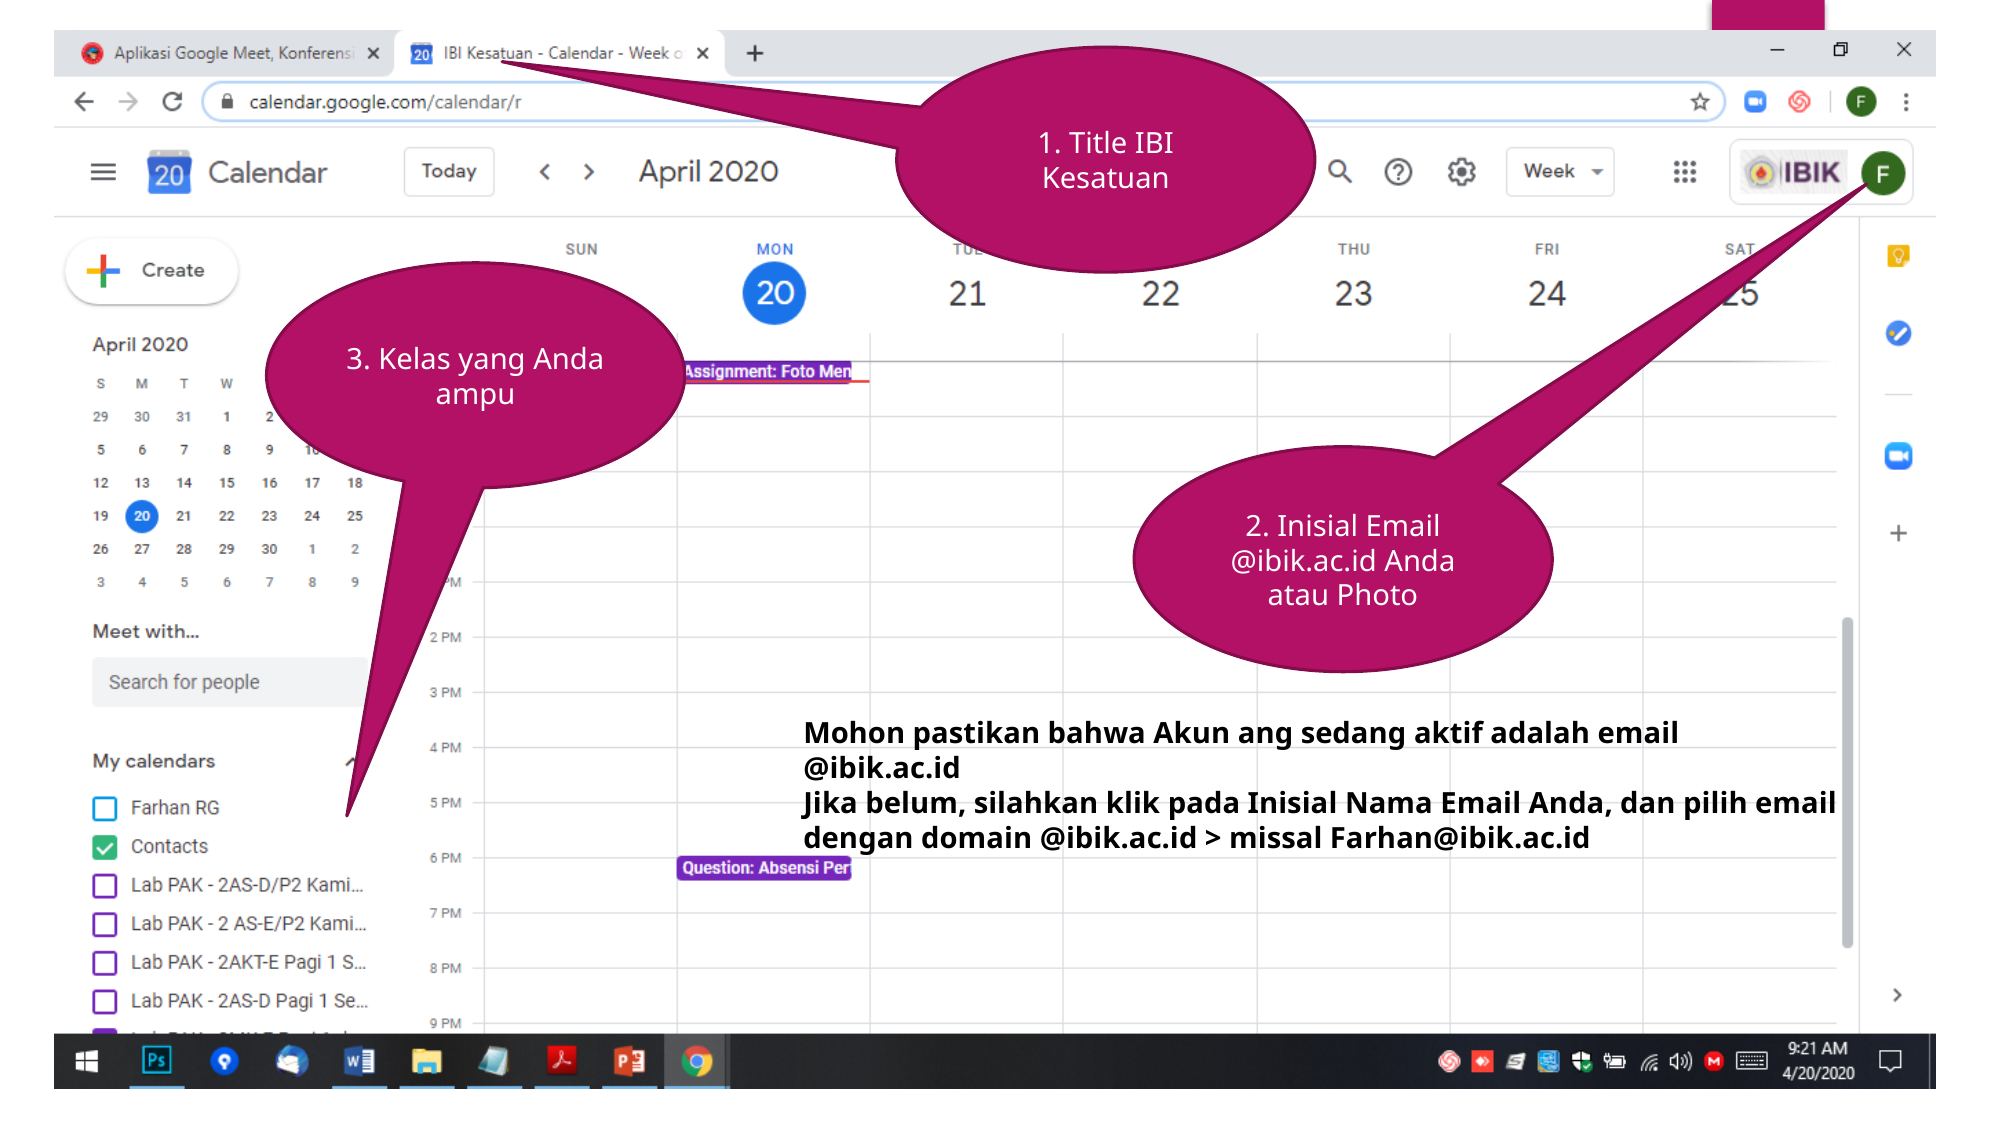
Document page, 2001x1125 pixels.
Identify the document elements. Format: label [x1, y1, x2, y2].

picture [54, 30, 1936, 1089]
